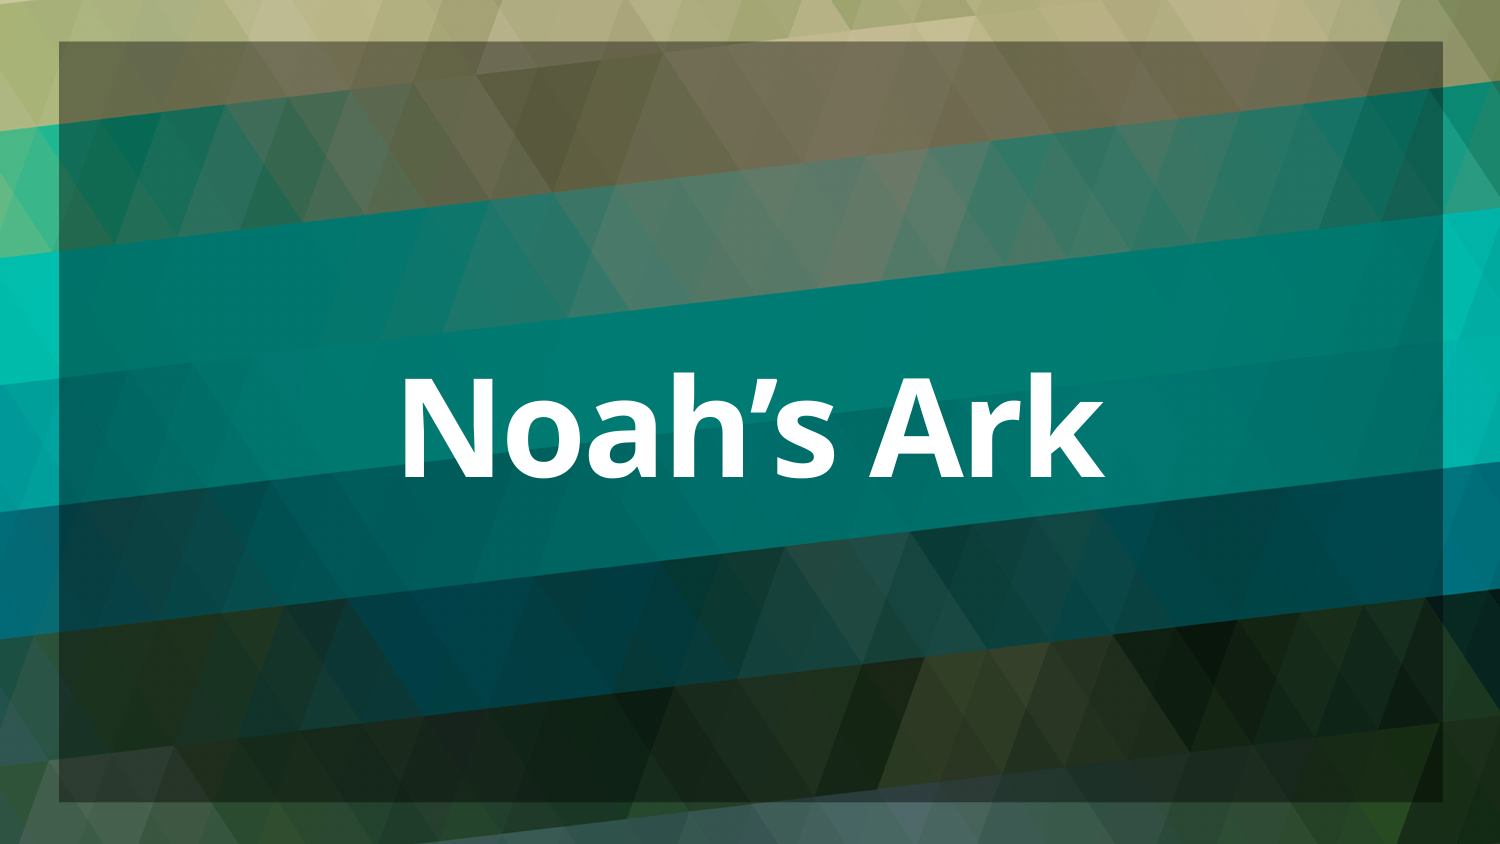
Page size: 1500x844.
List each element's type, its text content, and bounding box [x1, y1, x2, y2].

title Noah’s Ark [100, 76, 1400, 772]
picture [0, 0, 1500, 844]
